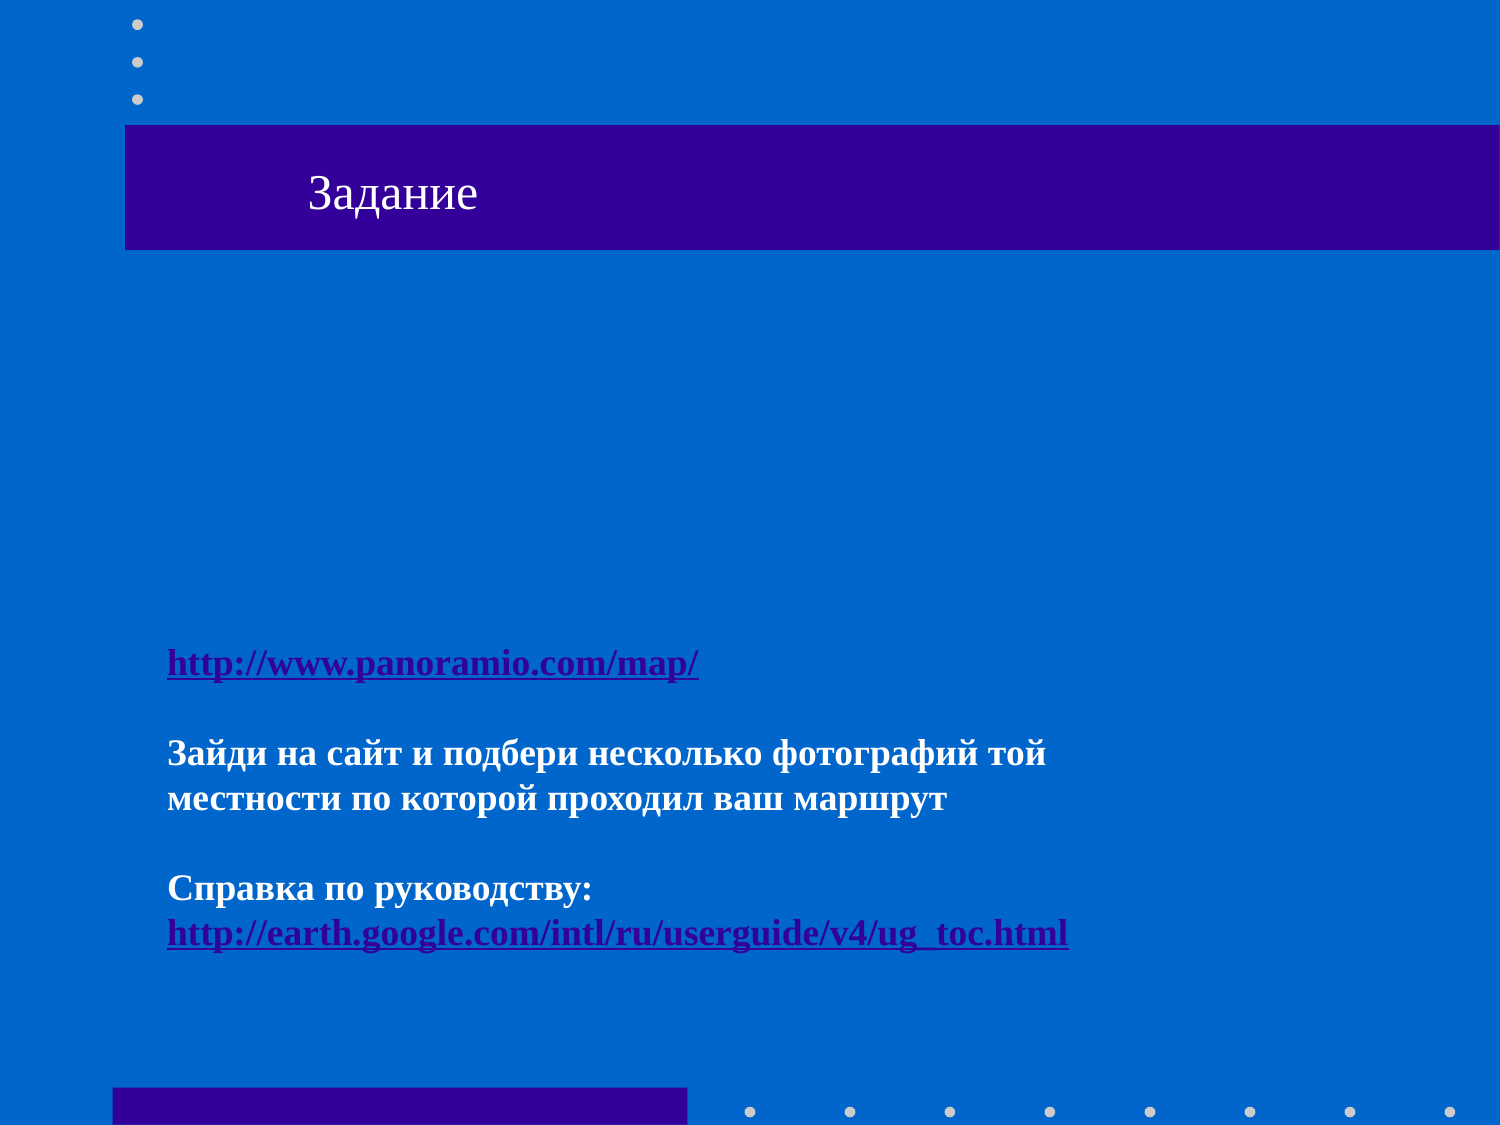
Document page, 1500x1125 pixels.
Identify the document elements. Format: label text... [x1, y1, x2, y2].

text_box Задание [292, 152, 797, 228]
text_box http://www.panoramio.com/map/ Зайди на сайт и подбери несколько фотографий той местности по которой проходил ваш маршрут Справка по руководству: http://earth.google.com/intl/ru/userguide/v4/ug_toc.html [152, 585, 1184, 1051]
